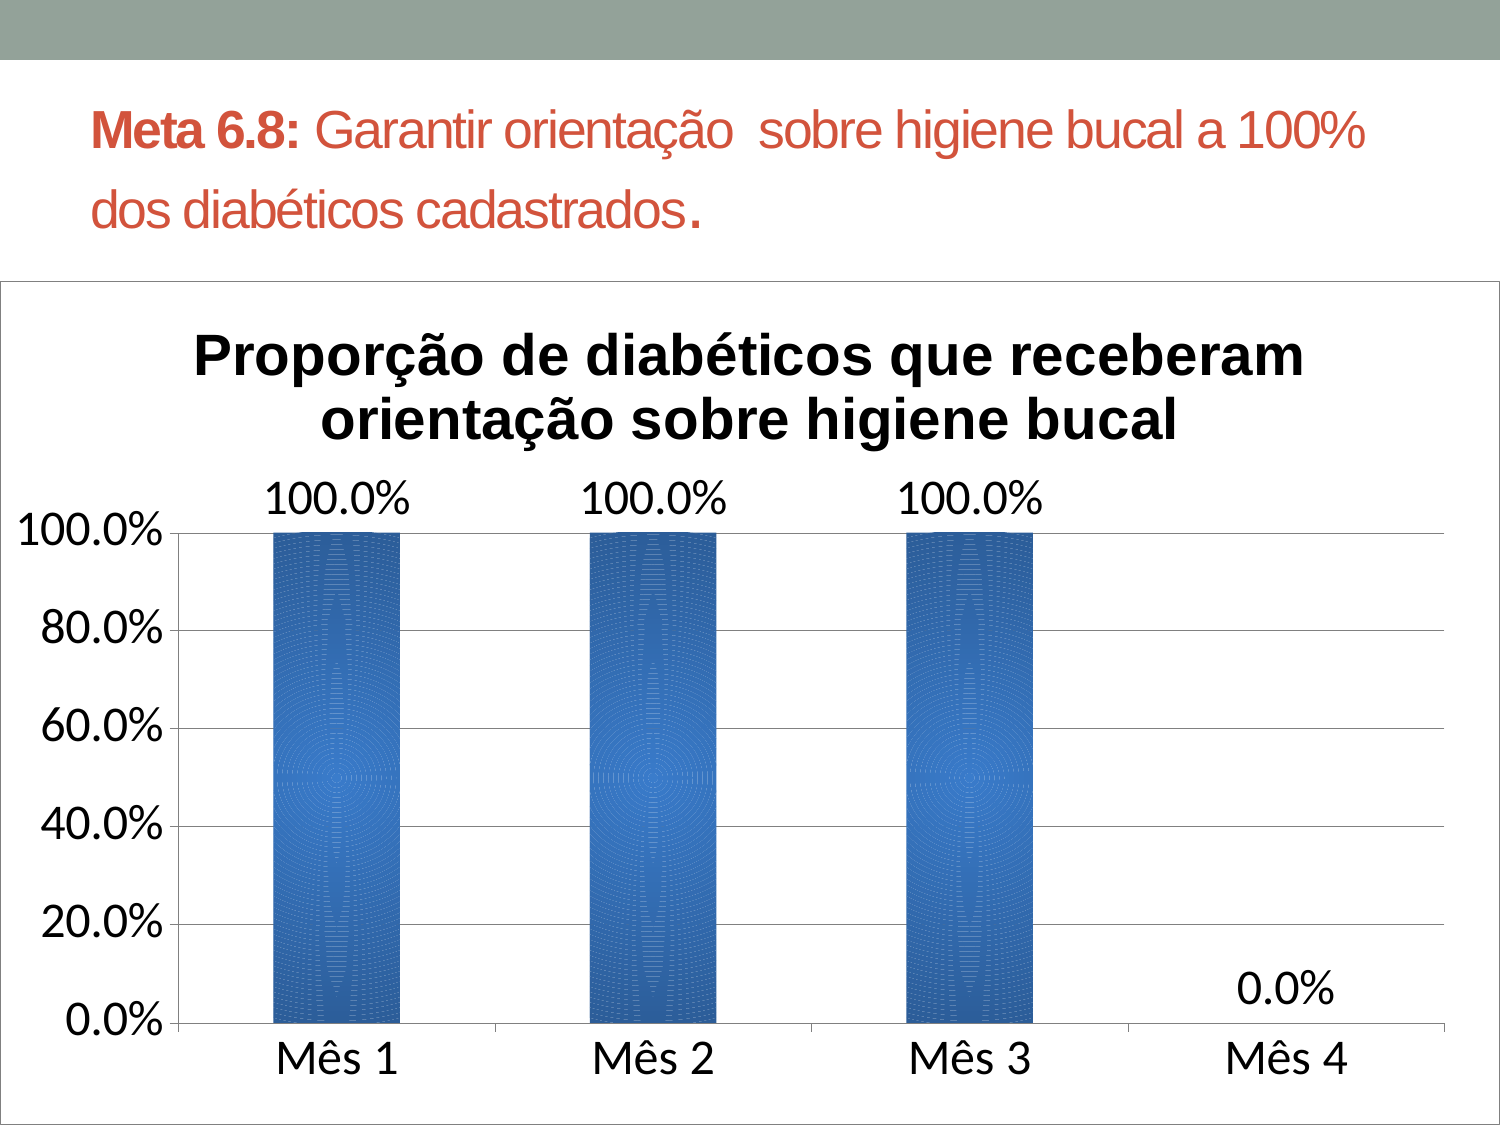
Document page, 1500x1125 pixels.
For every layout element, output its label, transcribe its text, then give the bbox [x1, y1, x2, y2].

chart [0, 280, 1500, 1125]
title Meta 6.8: Garantir orientação sobre higiene bucal a 100% dos diabéticos cadastrados. [75, 87, 1425, 250]
